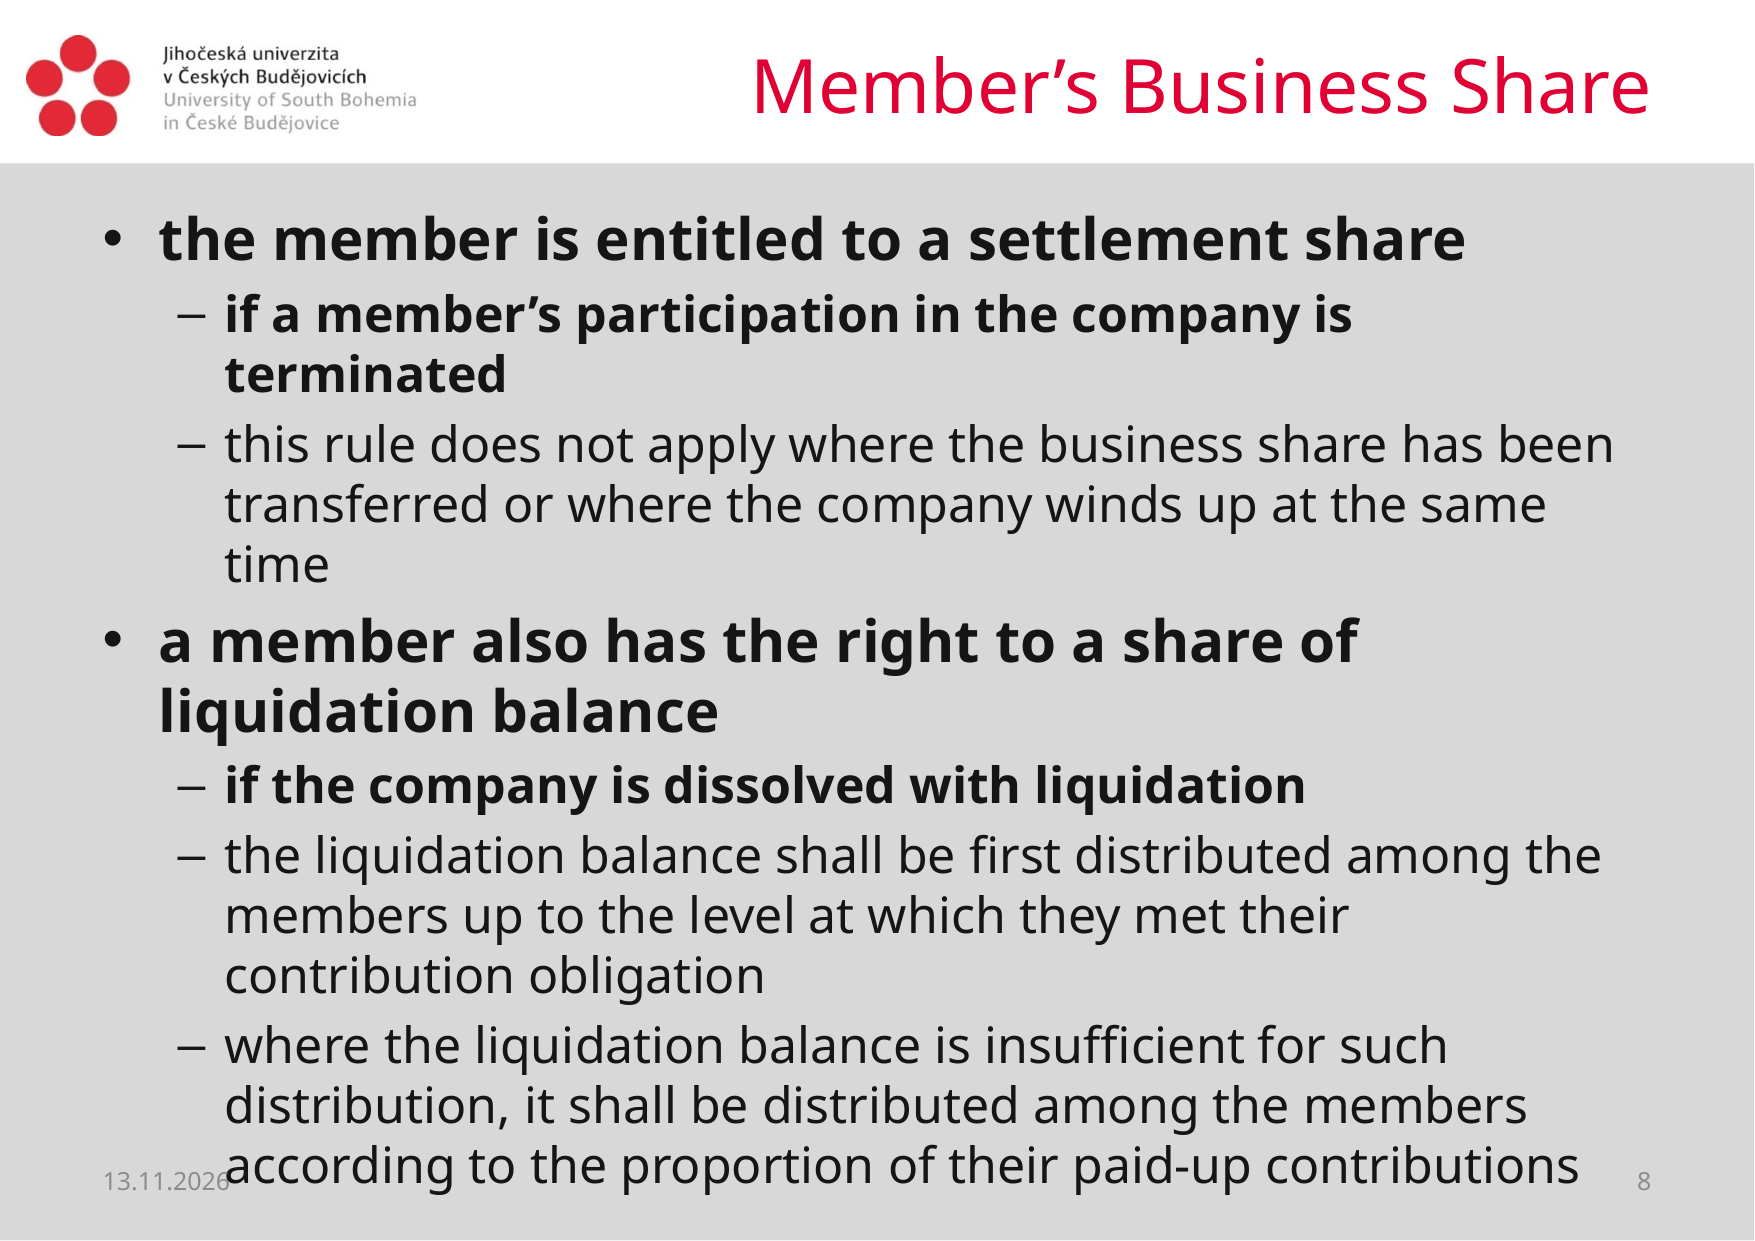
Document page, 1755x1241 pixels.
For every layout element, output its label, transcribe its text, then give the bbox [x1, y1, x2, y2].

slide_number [87, 1149, 498, 1216]
picture [26, 35, 417, 136]
list the member is entitled to a settlement share if a member’s participation in the company is terminated this rule does not apply where the business share has been transferred or where the company winds up at the same time a member also has the right to a share of liquidation balance if the company is dissolved with liquidation the liquidation balance shall be first distributed among the members up to the level at which they met their contribution obligation where the liquidation balance is insufficient for such distribution, it shall be distributed among the members according to the proportion of their paid-up contributions [87, 194, 1667, 1109]
title Member’s Business Share [448, 29, 1667, 139]
slide_number 8 [1257, 1149, 1667, 1216]
